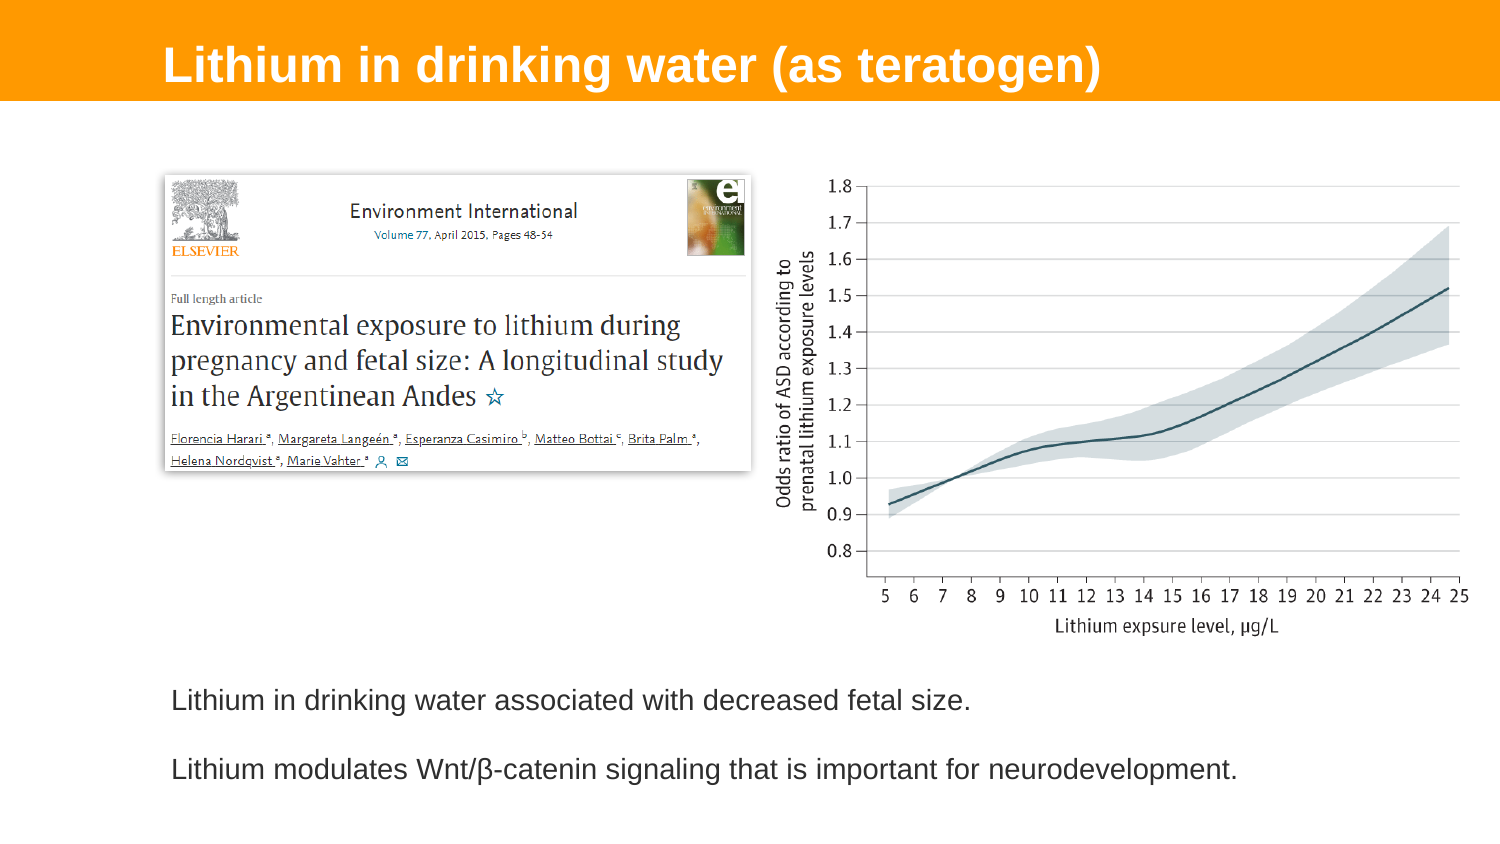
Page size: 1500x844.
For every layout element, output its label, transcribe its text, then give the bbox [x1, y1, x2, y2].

text_box Lithium in drinking water associated with decreased fetal size. Lithium modulates Wnt/β-catenin signaling that is important for neurodevelopment. [156, 665, 1455, 801]
text_box Lithium in drinking water (as teratogen) [147, 8, 1188, 108]
picture [164, 174, 751, 471]
text_box [0, 0, 1500, 101]
picture [771, 174, 1472, 641]
